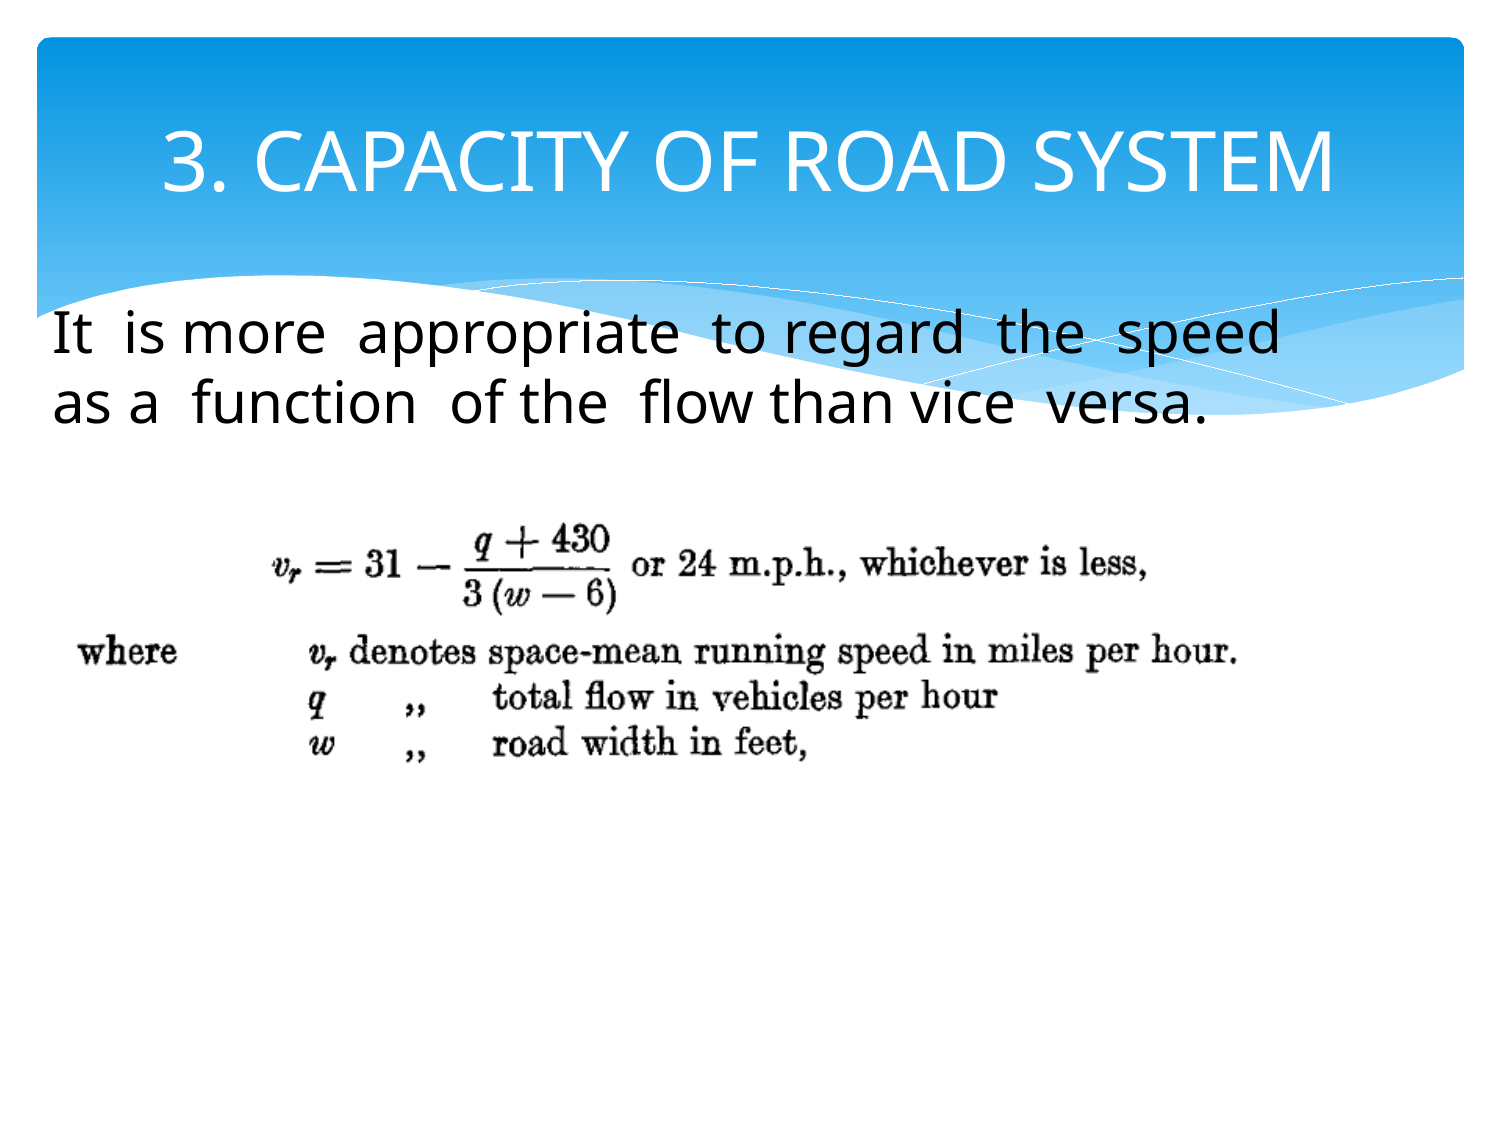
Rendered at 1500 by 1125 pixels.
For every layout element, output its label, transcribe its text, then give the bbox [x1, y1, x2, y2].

text_box It is more appropriate to regard the speed as a function of the flow than vice versa. [37, 287, 1463, 443]
title 3. CAPACITY OF ROAD SYSTEM [75, 55, 1425, 261]
picture [74, 512, 1254, 771]
